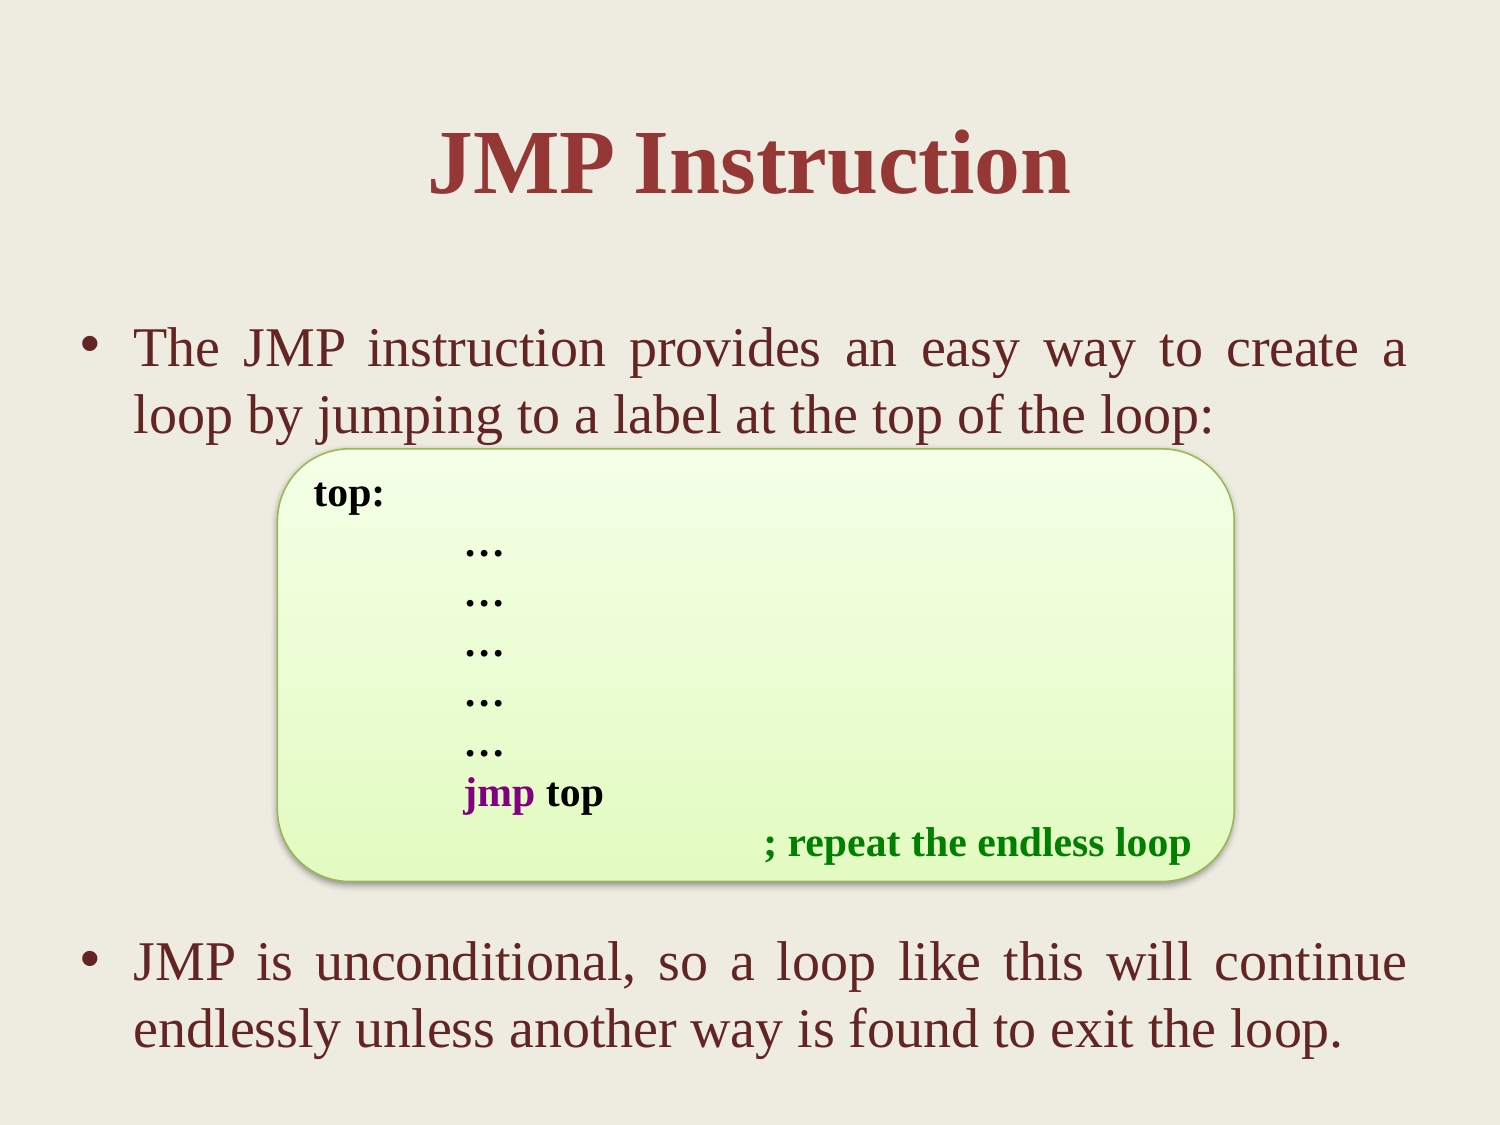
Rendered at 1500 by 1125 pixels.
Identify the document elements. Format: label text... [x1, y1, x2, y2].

text_box top: … … … … … jmp top ; repeat the endless loop [276, 448, 1236, 883]
text_box JMP Instruction [0, 58, 1500, 256]
text_box The JMP instruction provides an easy way to create a loop by jumping to a label at the top of the loop: JMP is unconditional, so a loop like this will continue endlessly unless another way is found to exit the loop. [64, 302, 1424, 1071]
